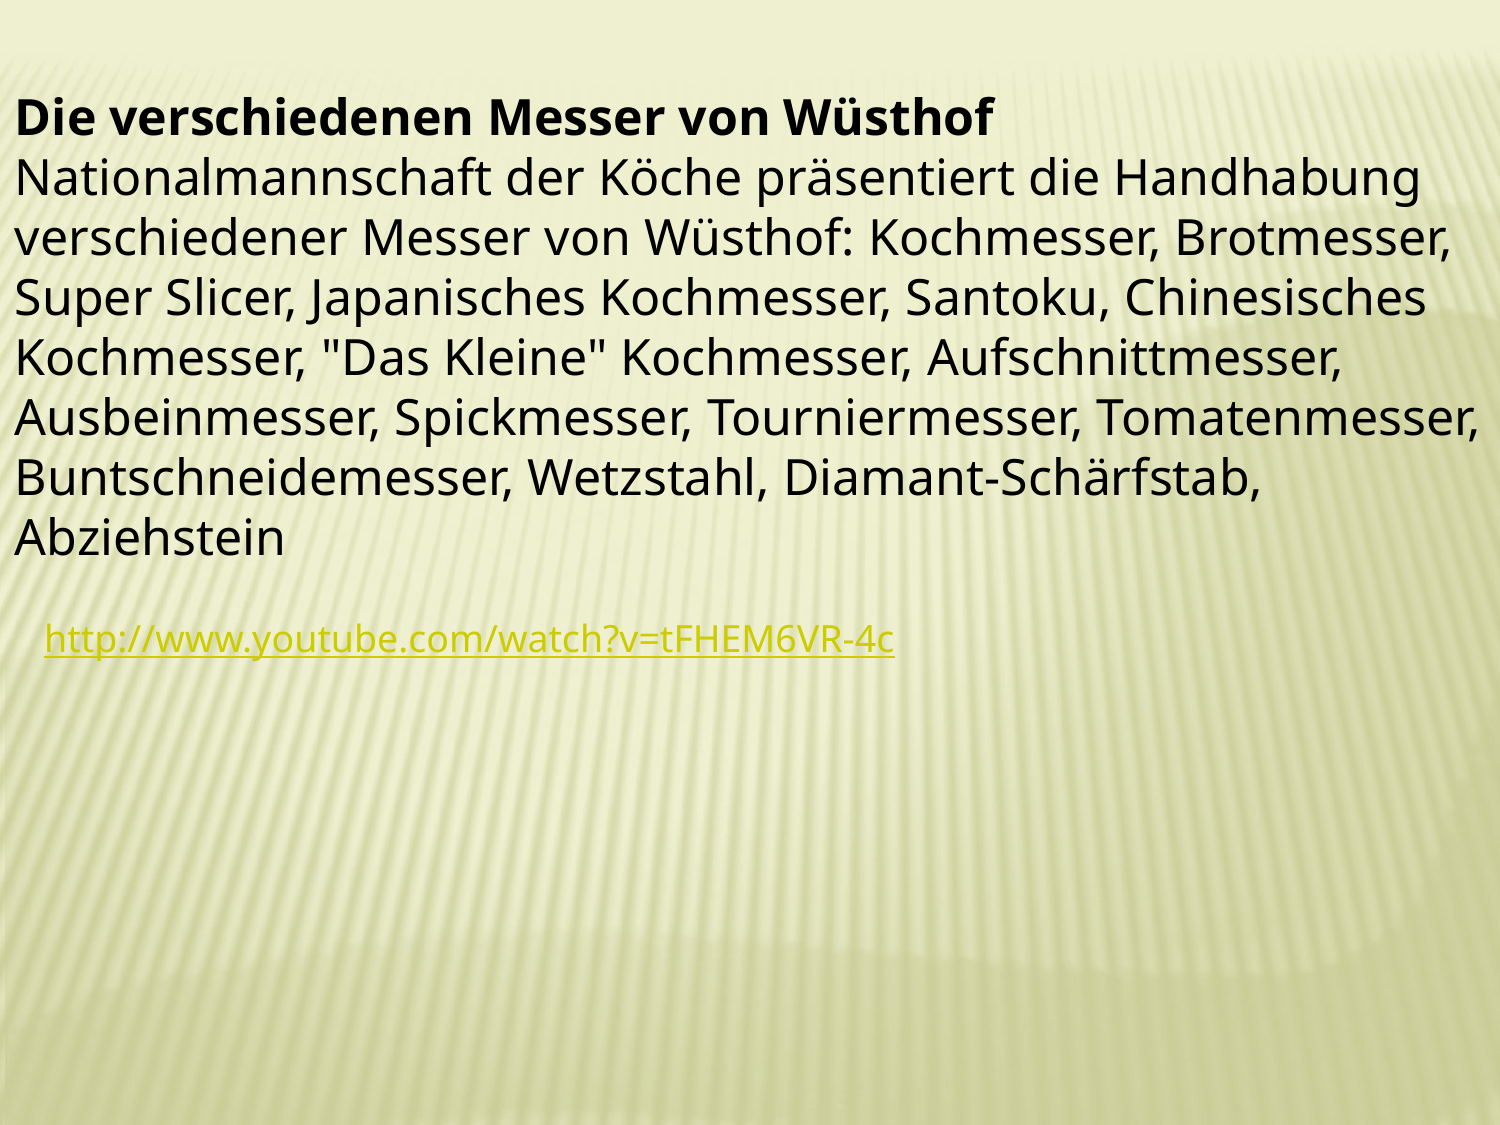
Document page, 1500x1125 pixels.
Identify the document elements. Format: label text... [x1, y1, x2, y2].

text_box Die verschiedenen Messer von Wüsthof Nationalmannschaft der Köche präsentiert die Handhabung verschiedener Messer von Wüsthof: Kochmesser, Brotmesser, Super Slicer, Japanisches Kochmesser, Santoku, Chinesisches Kochmesser, "Das Kleine" Kochmesser, Aufschnittmesser, Ausbeinmesser, Spickmesser, Tourniermesser, Tomatenmesser, Buntschneidemesser, Wetzstahl, Diamant-Schärfstab, Abziehstein [0, 77, 1500, 573]
text_box http://www.youtube.com/watch?v=tFHEM6VR-4c [29, 607, 1128, 674]
